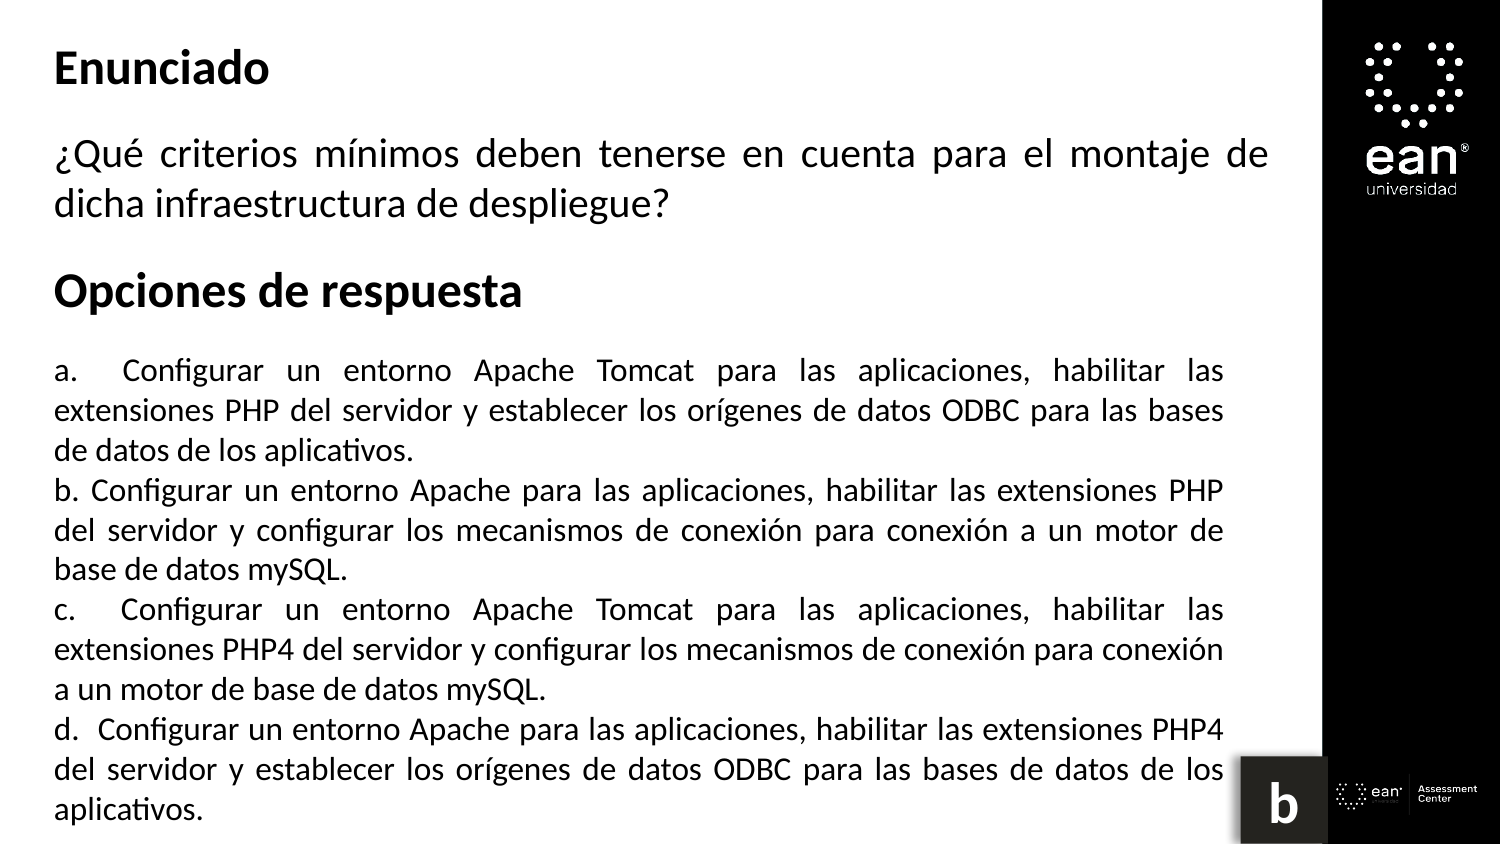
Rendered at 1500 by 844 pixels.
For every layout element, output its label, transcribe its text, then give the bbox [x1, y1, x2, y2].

text_box ¿Qué criterios mínimos deben tenerse en cuenta para el montaje de dicha infraestructura de despliegue? [39, 118, 1285, 233]
text_box Opciones de respuesta [39, 249, 797, 325]
text_box Enunciado [39, 27, 797, 102]
picture [0, 0, 1500, 844]
text_box b [1238, 754, 1330, 844]
text_box a. Configurar un entorno Apache Tomcat para las aplicaciones, habilitar las extensiones PHP del servidor y establecer los orígenes de datos ODBC para las bases de datos de los aplicativos. b. Configurar un entorno Apache para las aplicaciones, habilitar las extensiones PHP del servidor y configurar los mecanismos de conexión para conexión a un motor de base de datos mySQL. c. Configurar un entorno Apache Tomcat para las aplicaciones, habilitar las extensiones PHP4 del servidor y configurar los mecanismos de conexión para conexión a un motor de base de datos mySQL. d. Configurar un entorno Apache para las aplicaciones, habilitar las extensiones PHP4 del servidor y establecer los orígenes de datos ODBC para las bases de datos de los aplicativos. [39, 340, 1241, 835]
